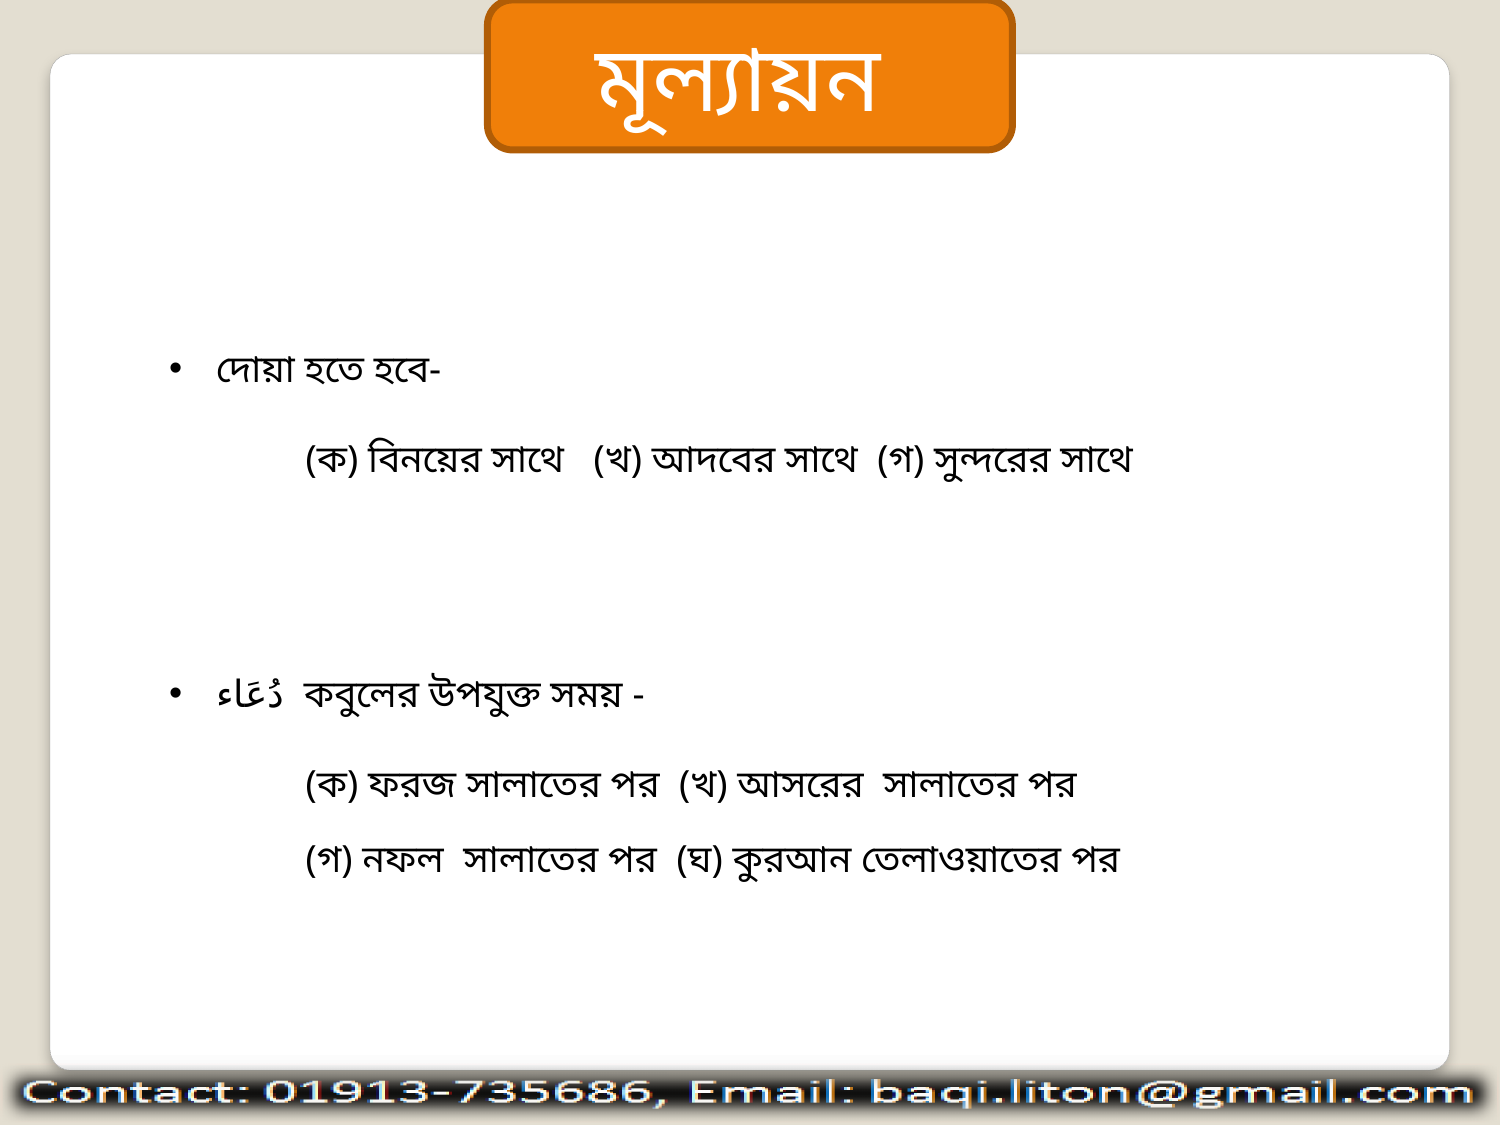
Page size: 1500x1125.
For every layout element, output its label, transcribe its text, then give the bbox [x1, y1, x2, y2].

text_box দোয়া হতে হবে- (ক) বিনয়ের সাথে (খ) আদবের সাথে (গ) সুন্দরের সাথে [154, 337, 1346, 488]
text_box دُعَاء‎‎ কবুলের উপযুক্ত সময় - (ক) ফরজ সালাতের পর (খ) আসরের সালাতের পর (গ) নফল সালাতের পর (ঘ) কুরআন তেলাওয়াতের পর [154, 662, 1346, 888]
text_box মূল্যায়ন [483, 0, 1016, 154]
picture [30, 1091, 1469, 1096]
